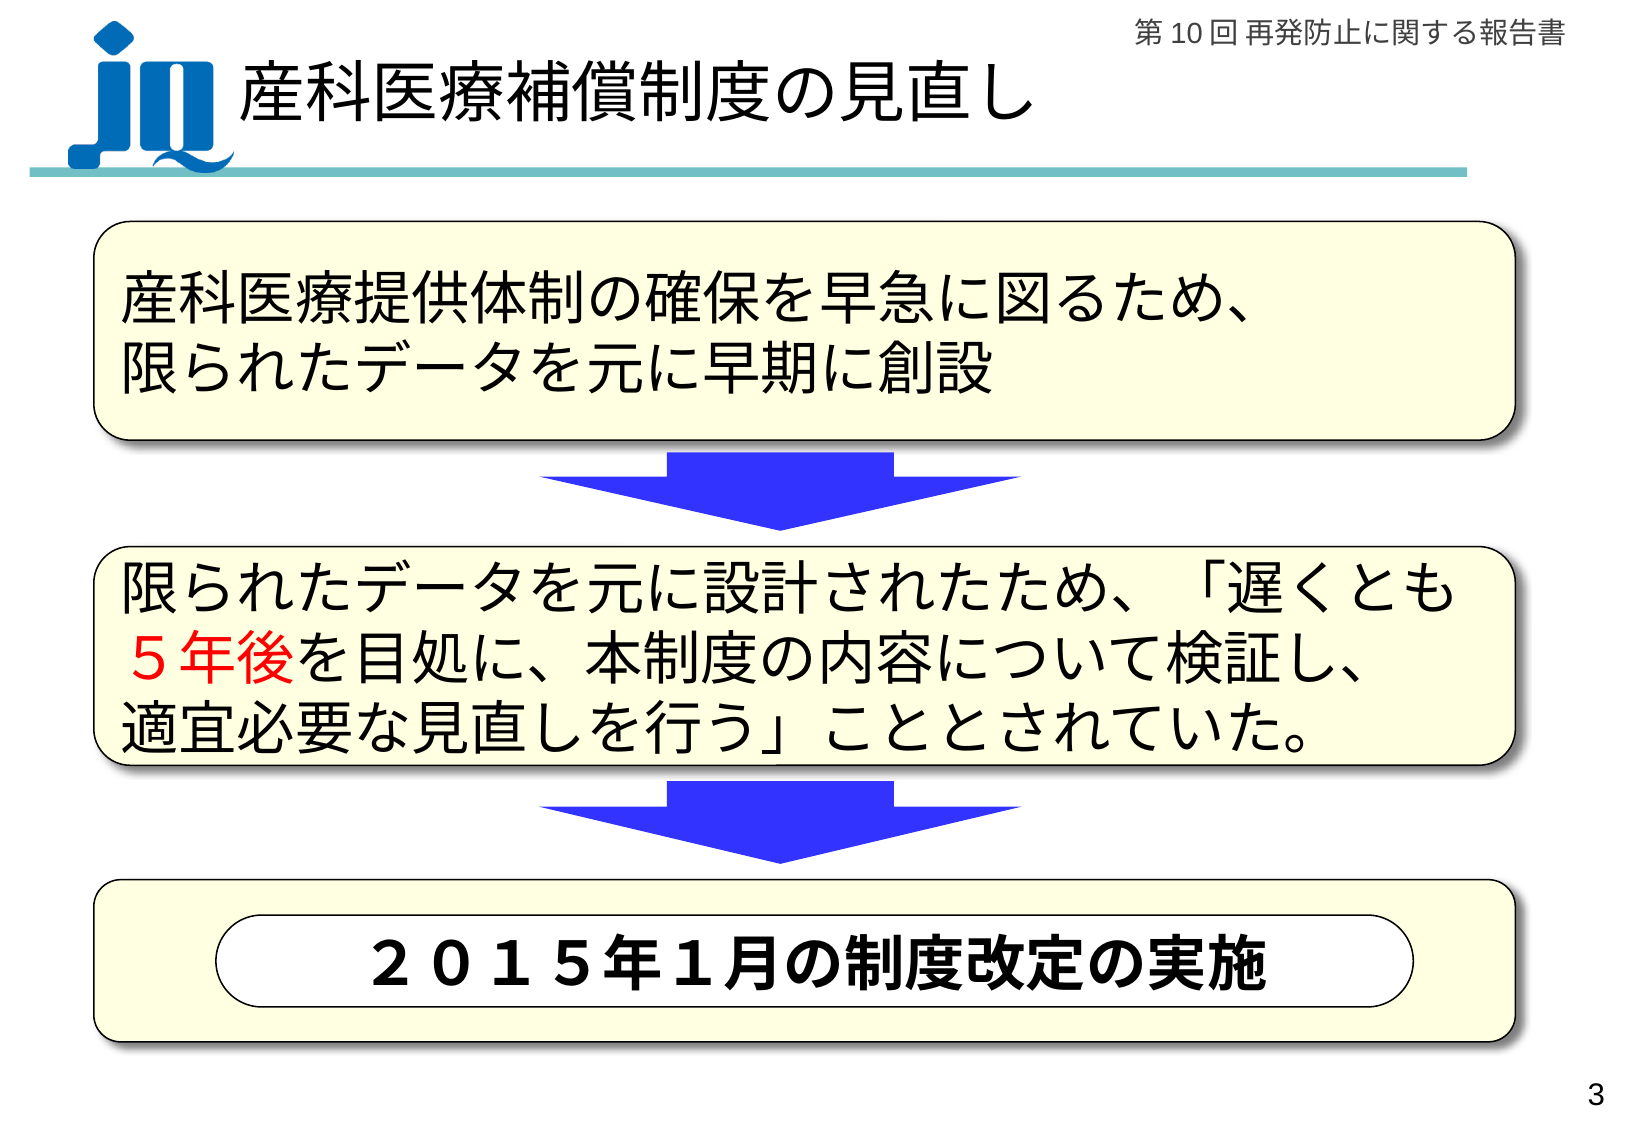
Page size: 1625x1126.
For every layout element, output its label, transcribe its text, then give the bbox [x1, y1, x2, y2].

text_box [539, 781, 1022, 864]
text_box [539, 452, 1022, 531]
text_box 限られたデータを元に設計されたため、「遅くとも５年後を目処に、本制度の内容について検証し、 適宜必要な見直しを行う」こととされていた。 [93, 546, 1516, 766]
slide_number 2 [1241, 1066, 1621, 1126]
text_box 産科医療補償制度の見直し [203, 42, 1075, 182]
text_box [93, 879, 1516, 1042]
text_box 産科医療提供体制の確保を早急に図るため、 限られたデータを元に早期に創設 [93, 221, 1516, 441]
picture [68, 21, 234, 173]
text_box ２０１５年１月の制度改定の実施 [215, 915, 1414, 1007]
